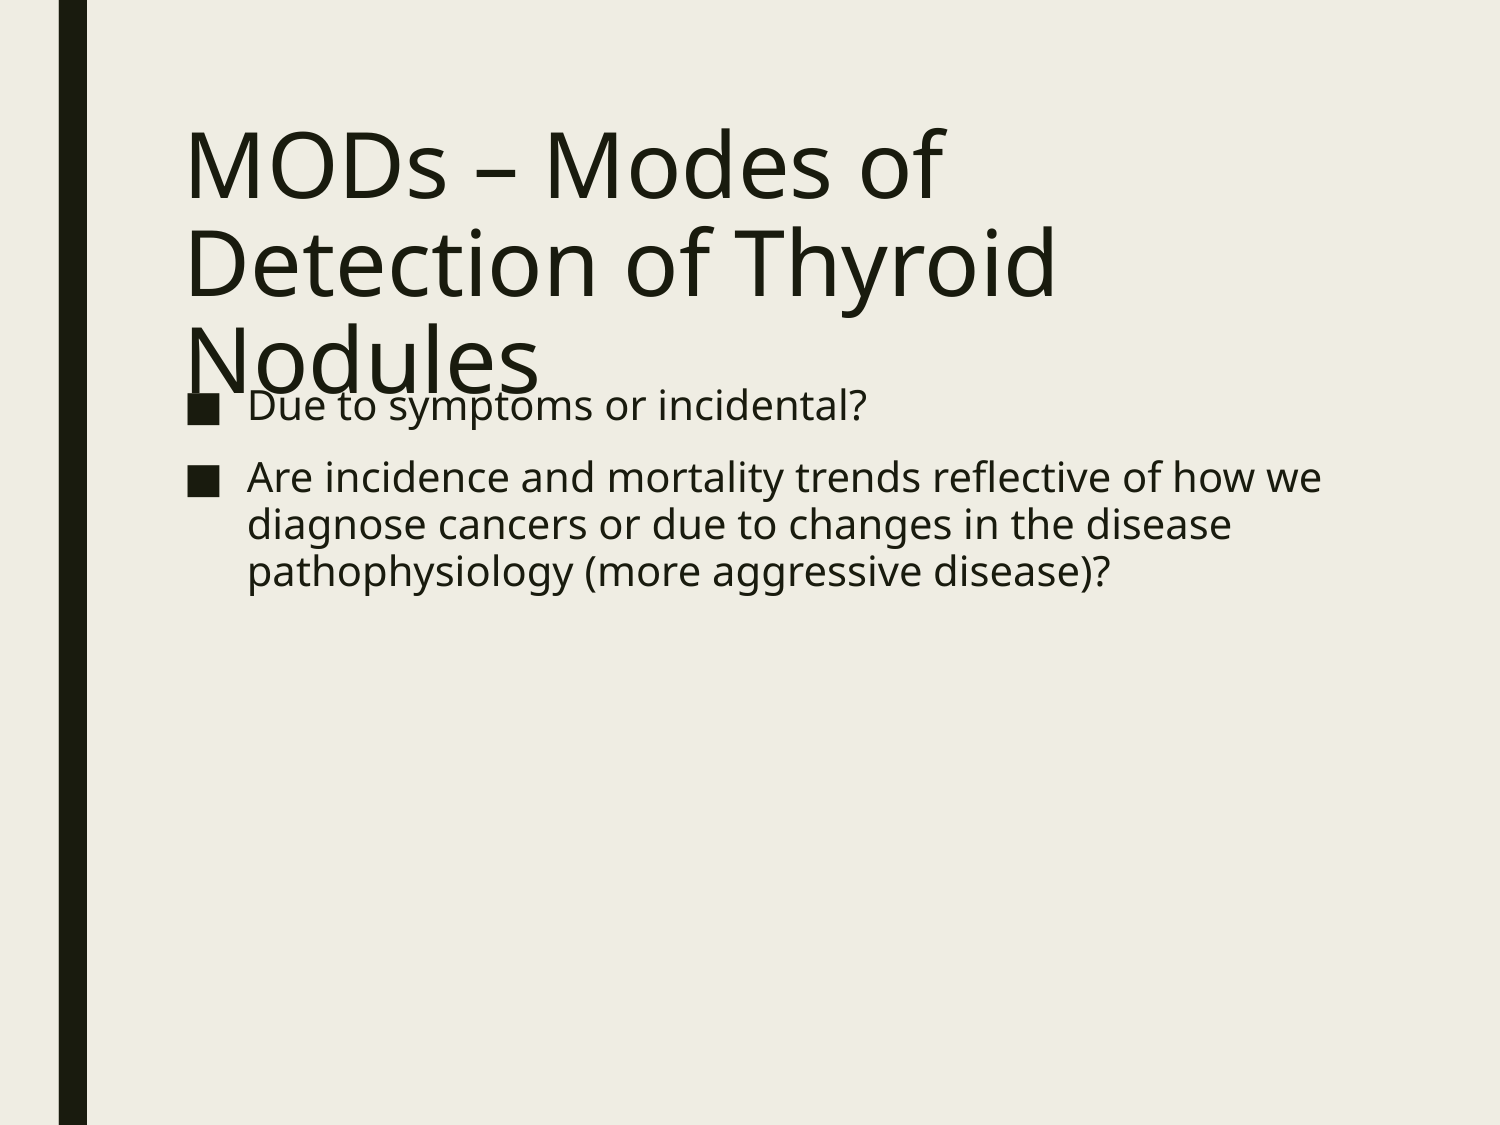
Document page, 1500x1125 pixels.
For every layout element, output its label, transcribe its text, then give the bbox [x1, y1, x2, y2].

title MODs – Modes of Detection of Thyroid Nodules [168, 112, 1351, 357]
list Due to symptoms or incidental? Are incidence and mortality trends reflective of how we diagnose cancers or due to changes in the disease pathophysiology (more aggressive disease)? [168, 375, 1351, 963]
